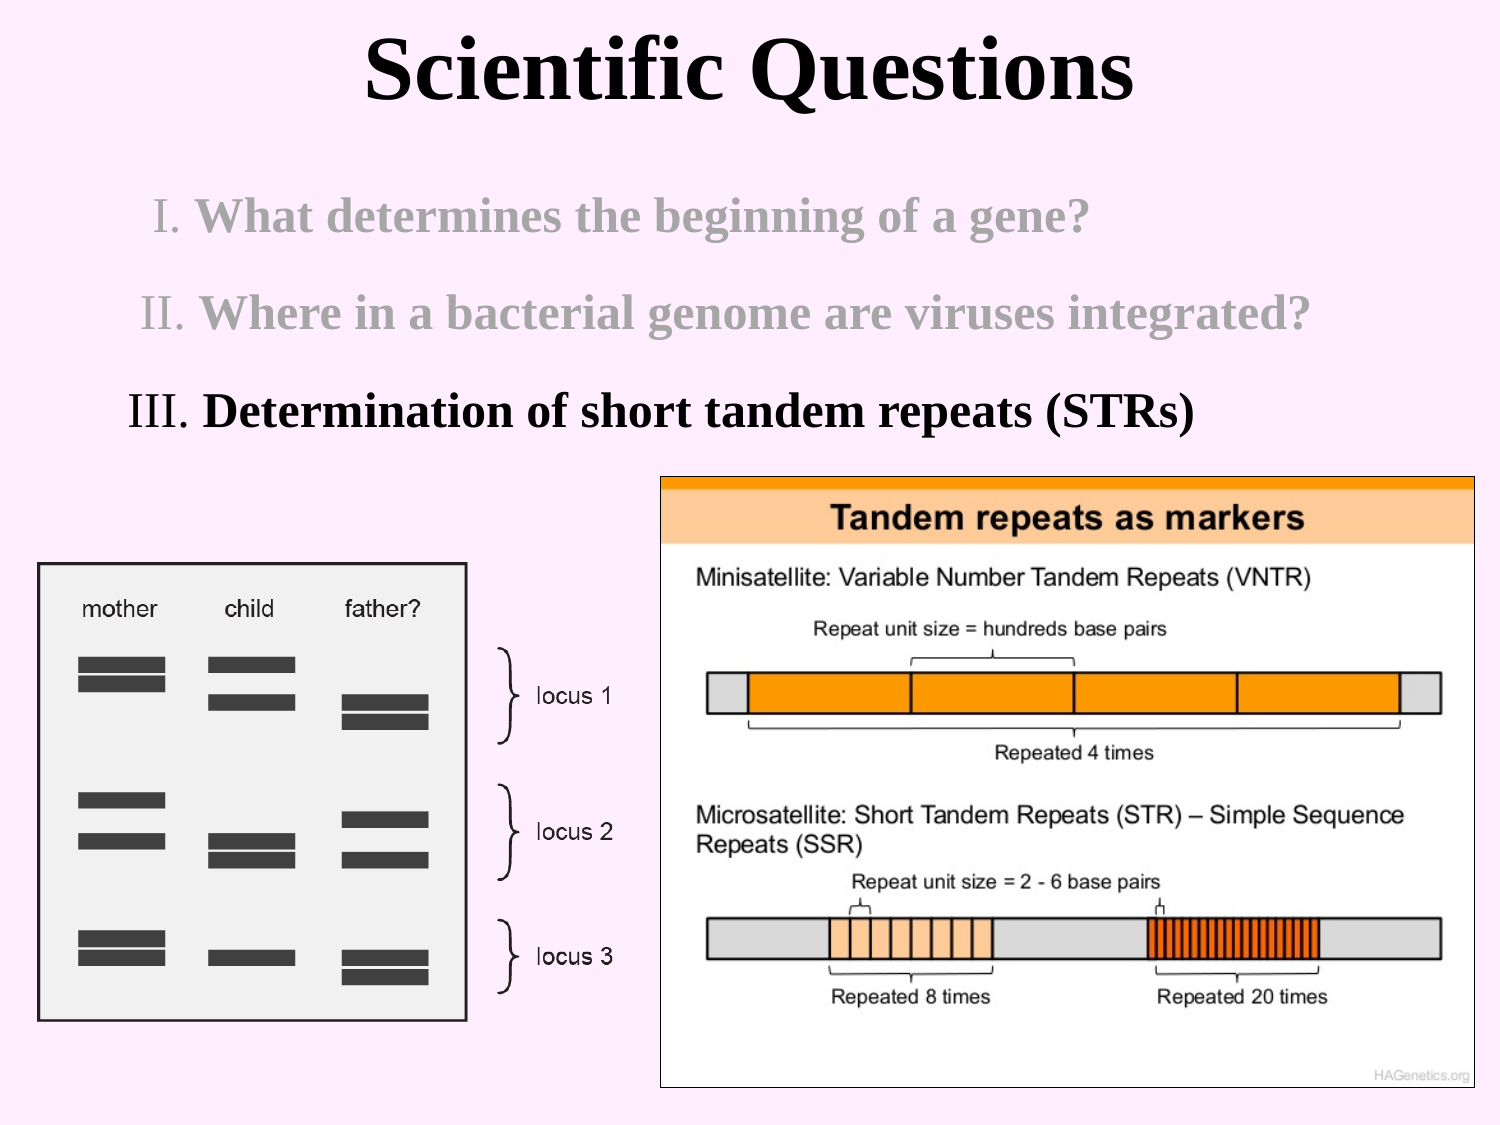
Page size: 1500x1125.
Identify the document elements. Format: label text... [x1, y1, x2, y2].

text_box Scientific Questions [87, 0, 1413, 125]
text_box I. What determines the beginning of a gene? II. Where in a bacterial genome are viruses integrated? III. Determination of short tandem repeats (STRs) [99, 174, 1425, 475]
picture [37, 562, 613, 1022]
picture [660, 475, 1476, 1088]
